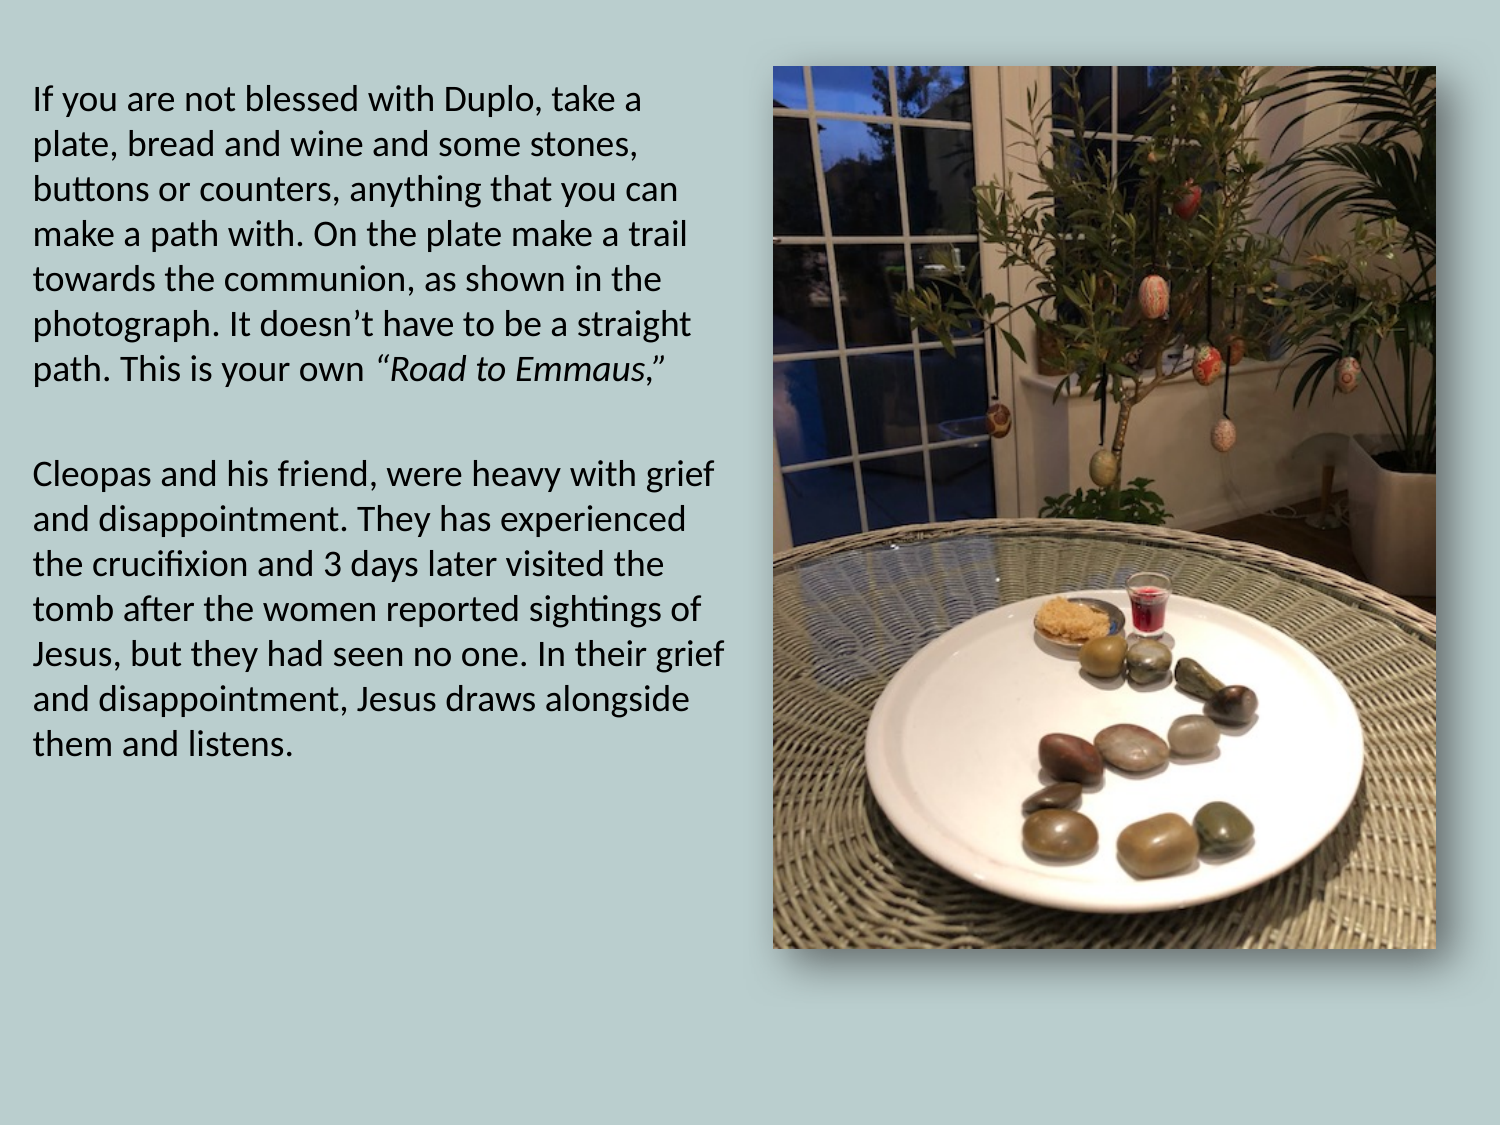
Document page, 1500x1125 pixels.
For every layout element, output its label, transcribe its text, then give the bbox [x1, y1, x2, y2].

picture [773, 66, 1436, 949]
list If you are not blessed with Duplo, take a plate, bread and wine and some stones, buttons or counters, anything that you can make a path with. On the plate make a trail towards the communion, as shown in the photograph. It doesn’t have to be a straight path. This is your own “Road to Emmaus,” Cleopas and his friend, were heavy with grief and disappointment. They has experienced the crucifixion and 3 days later visited the tomb after the women reported sightings of Jesus, but they had seen no one. In their grief and disappointment, Jesus draws alongside them and listens. [17, 66, 750, 1106]
